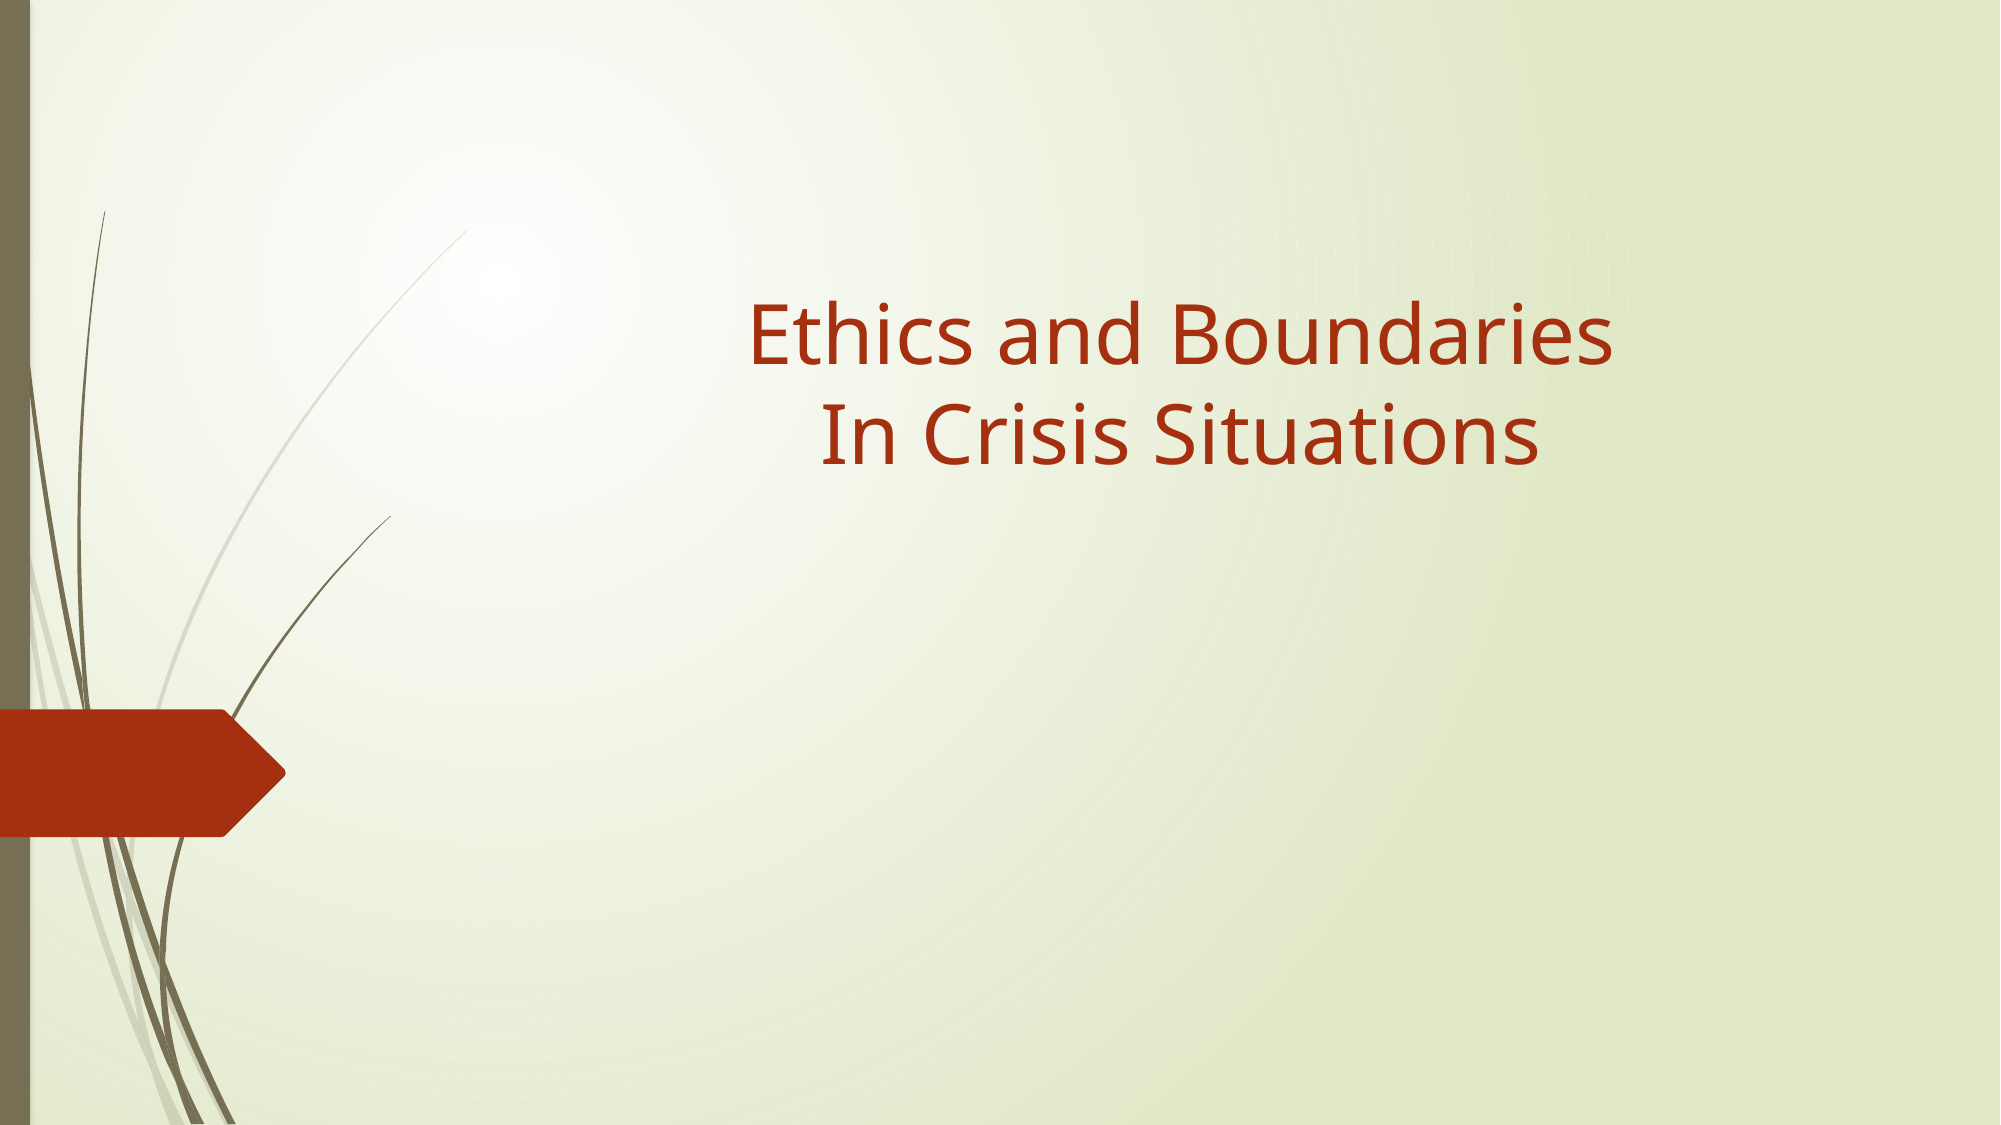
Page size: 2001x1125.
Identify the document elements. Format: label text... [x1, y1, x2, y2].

title Ethics and Boundaries In Crisis Situations [450, 117, 1913, 489]
